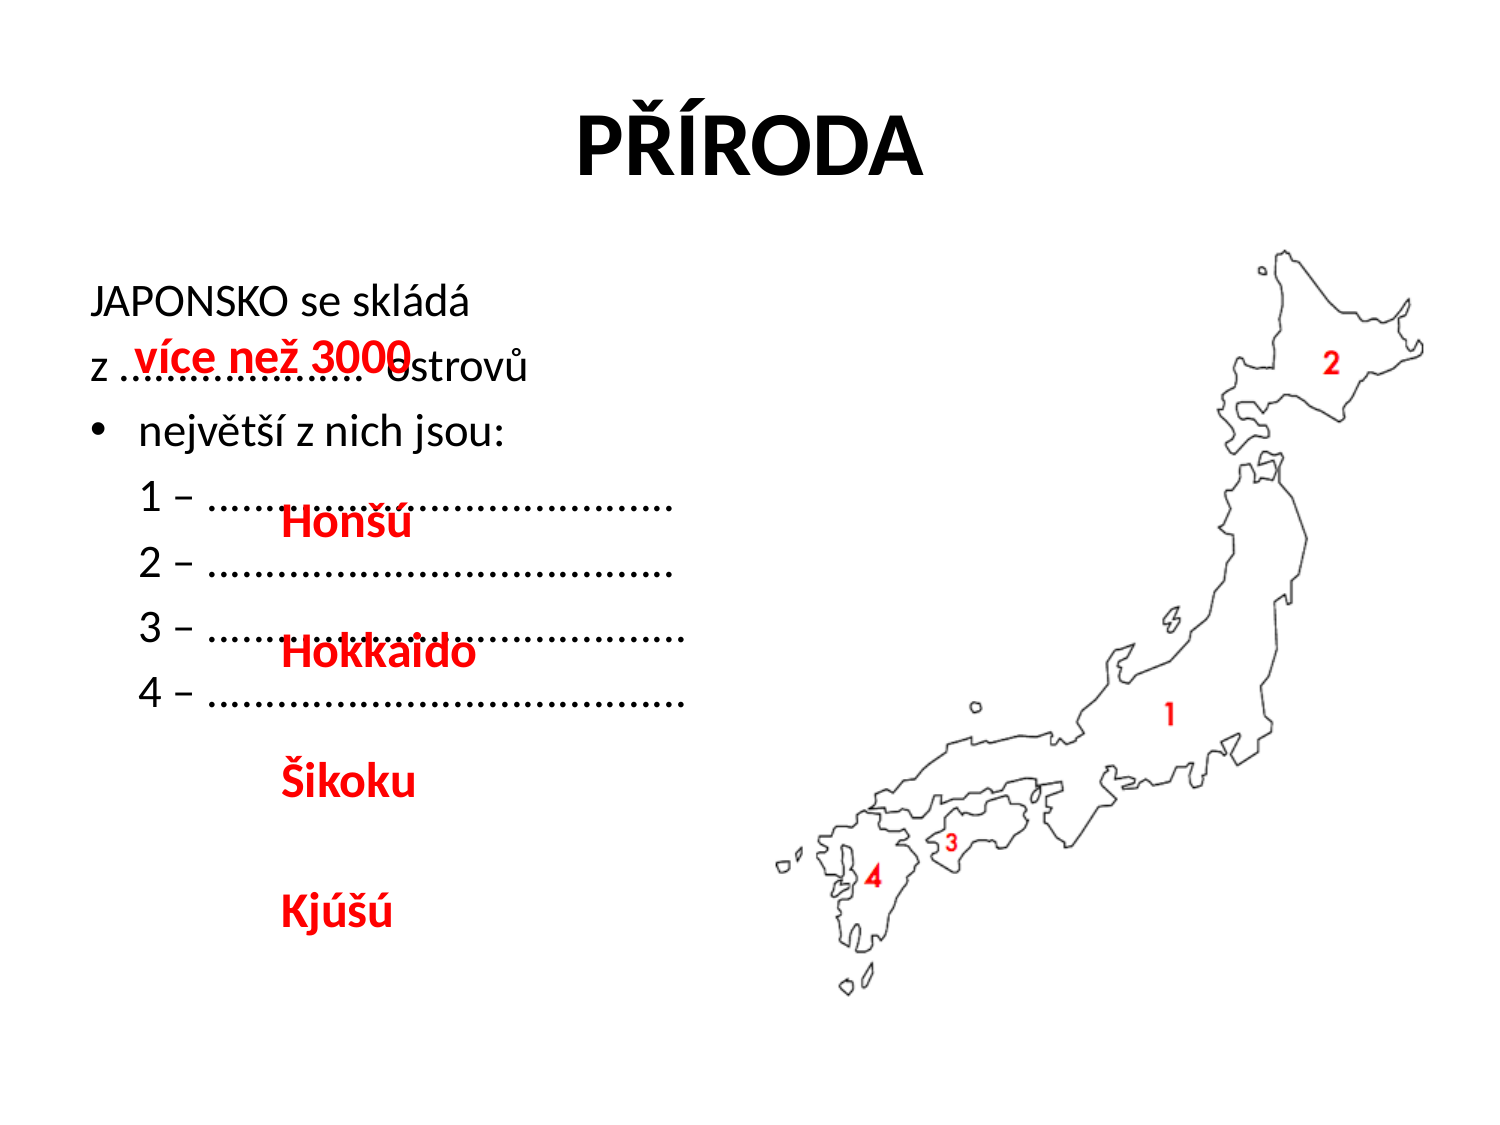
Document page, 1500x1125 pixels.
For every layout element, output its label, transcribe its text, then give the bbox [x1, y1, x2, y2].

text_box Honšú [266, 479, 429, 555]
title PŘÍRODA [75, 45, 1425, 233]
text_box Šikoku [266, 739, 432, 815]
text_box Kjúšú [266, 869, 410, 945]
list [706, 207, 1500, 1012]
list JAPONSKO se skládá z ..................... ostrovů největší z nich jsou: 1 – ........................................ 2 – ........................................ 3 – ......................................... 4 – ......................................... [75, 262, 701, 1005]
text_box více než 3000 [119, 316, 427, 392]
text_box Hokkaido [266, 609, 494, 685]
